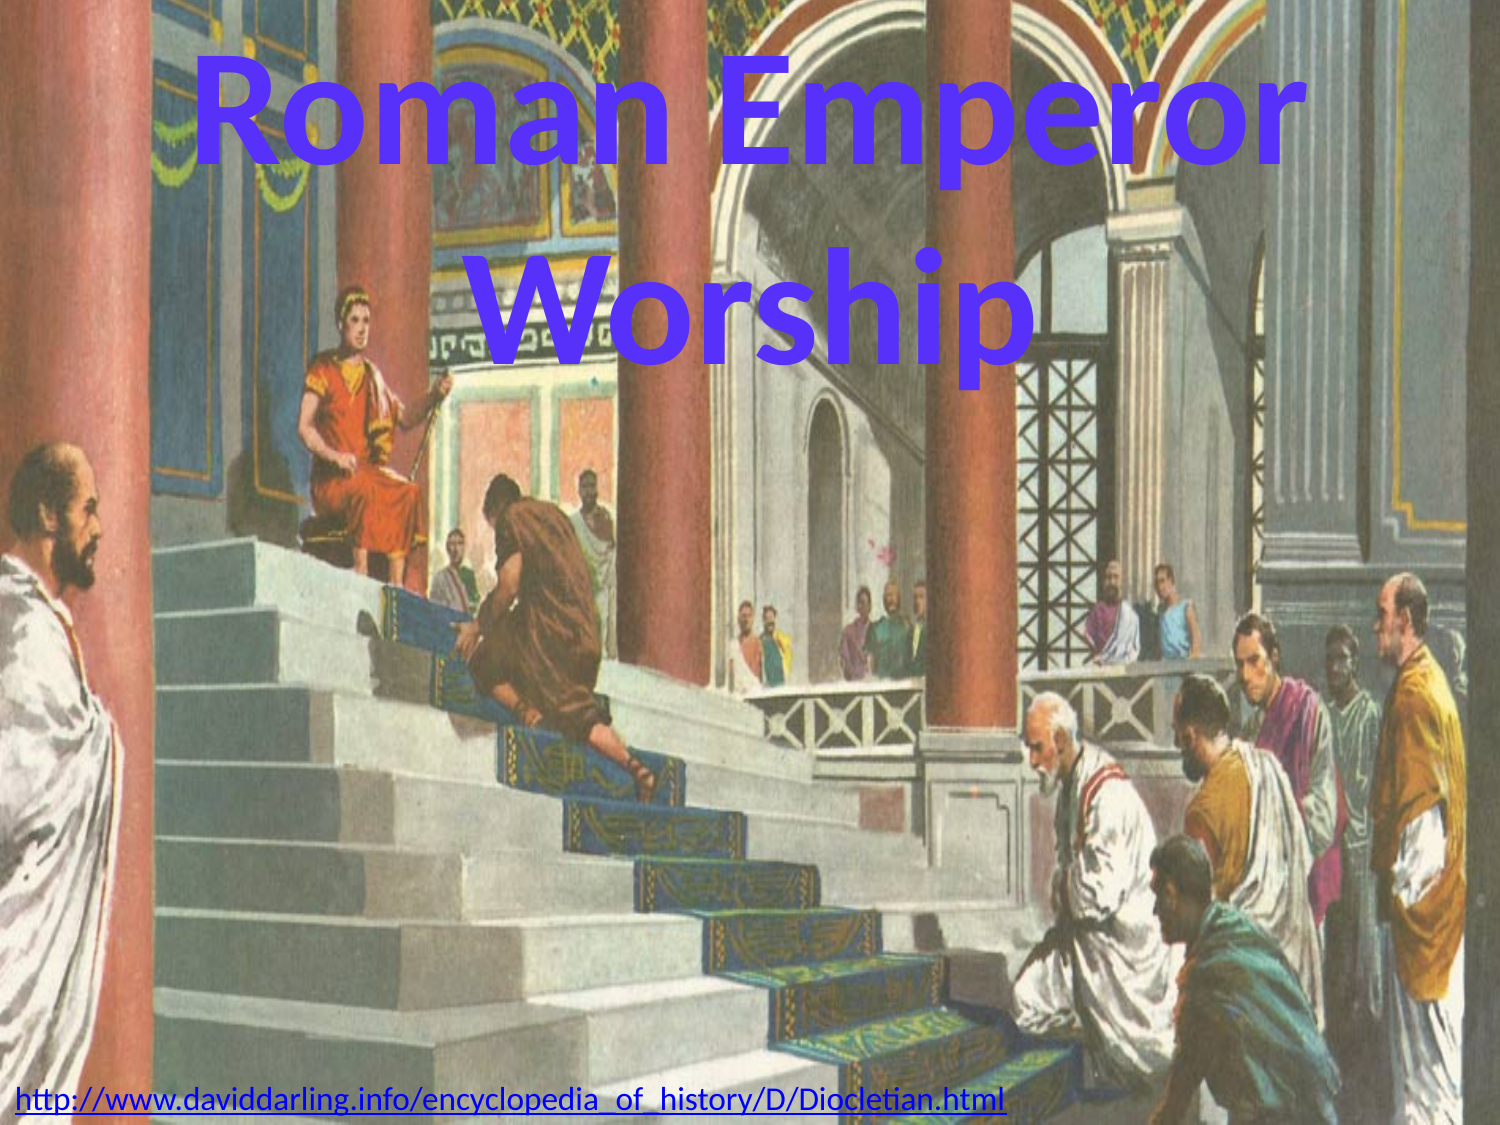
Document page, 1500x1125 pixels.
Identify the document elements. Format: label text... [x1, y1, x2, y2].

title Roman Emperor Worship [75, 45, 1425, 350]
text_box http://www.daviddarling.info/encyclopedia_of_history/D/Diocletian.html [0, 1069, 1500, 1125]
picture [0, 0, 1500, 1069]
